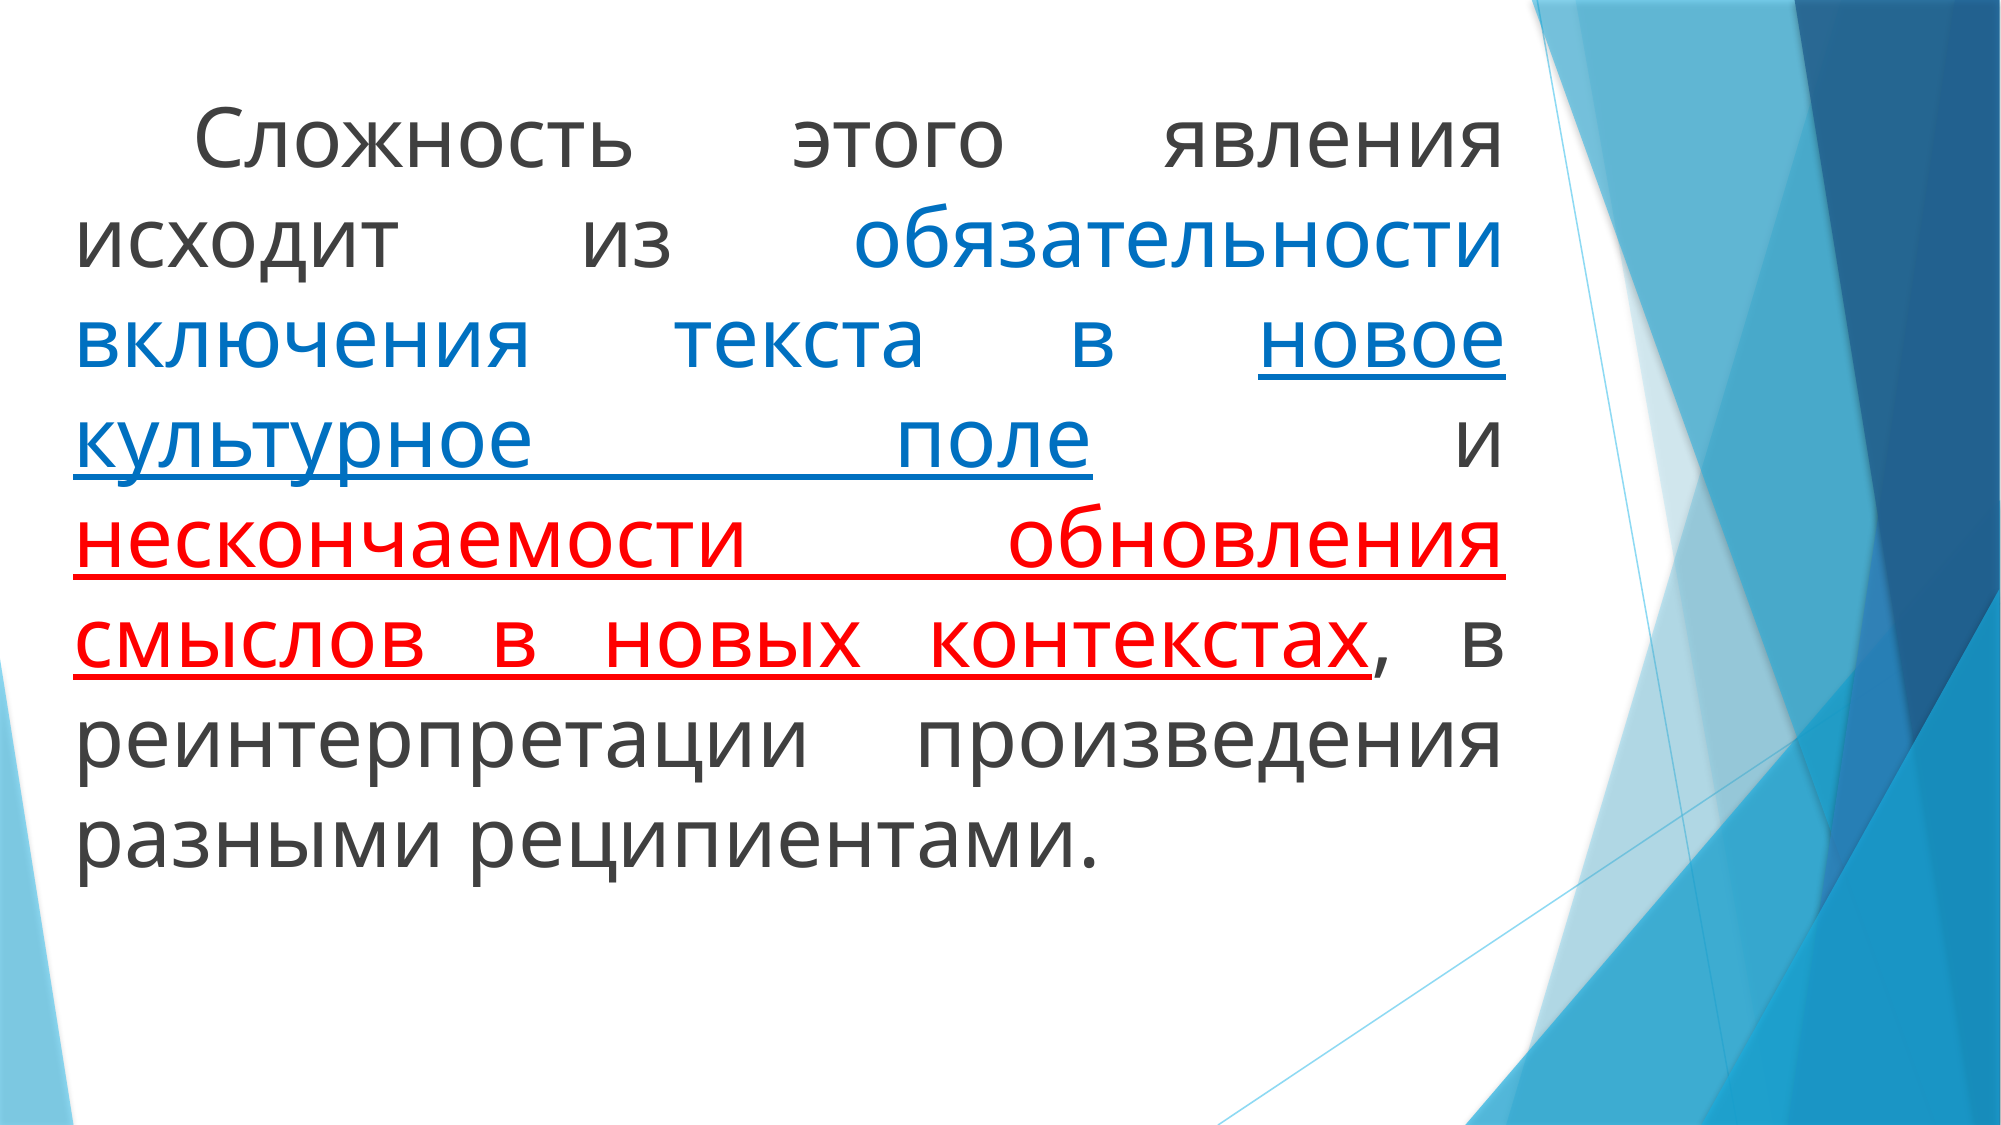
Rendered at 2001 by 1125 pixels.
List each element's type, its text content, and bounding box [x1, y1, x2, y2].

list Сложность этого явления исходит из обязательности включения текста в новое культурное поле и нескончаемости обновления смыслов в новых контекстах, в реинтерпретации произведения разными реципиентами. [58, 77, 1522, 957]
